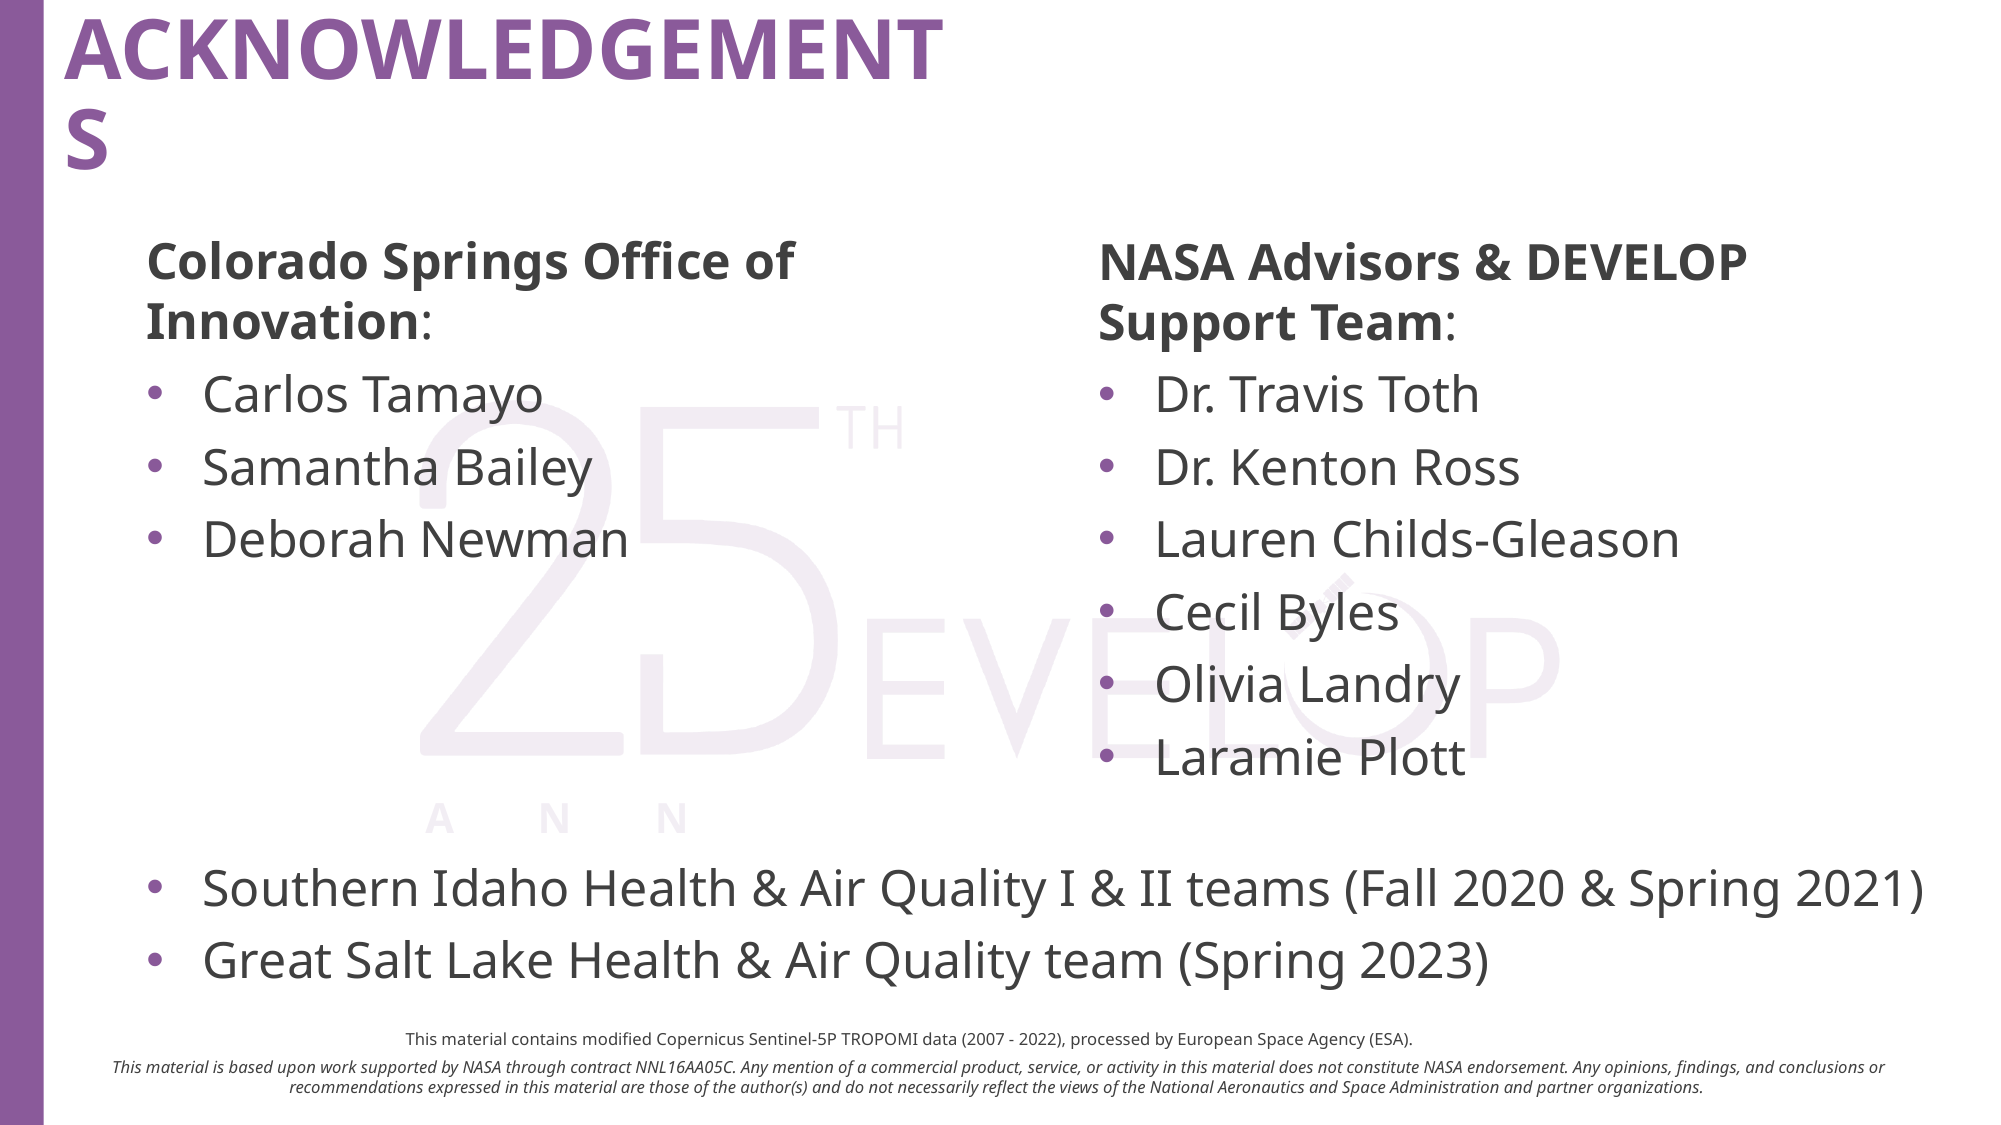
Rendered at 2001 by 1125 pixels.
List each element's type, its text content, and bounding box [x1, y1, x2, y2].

text_box Colorado Springs Office of Innovation: Carlos Tamayo Samantha Bailey Deborah Newman [131, 222, 1052, 650]
text_box NASA Advisors & DEVELOP Support Team: Dr. Travis Toth Dr. Kenton Ross Lauren Childs-Gleason Cecil Byles Olivia Landry Laramie Plott [1083, 222, 1933, 709]
text_box Southern Idaho Health & Air Quality I & II teams (Fall 2020 & Spring 2021) Great Salt Lake Health & Air Quality team (Spring 2023) [131, 848, 1964, 934]
text_box This material contains modified Copernicus Sentinel-5P TROPOMI data (2007 - 2022), processed by European Space Agency (ESA). [390, 1021, 1599, 1125]
